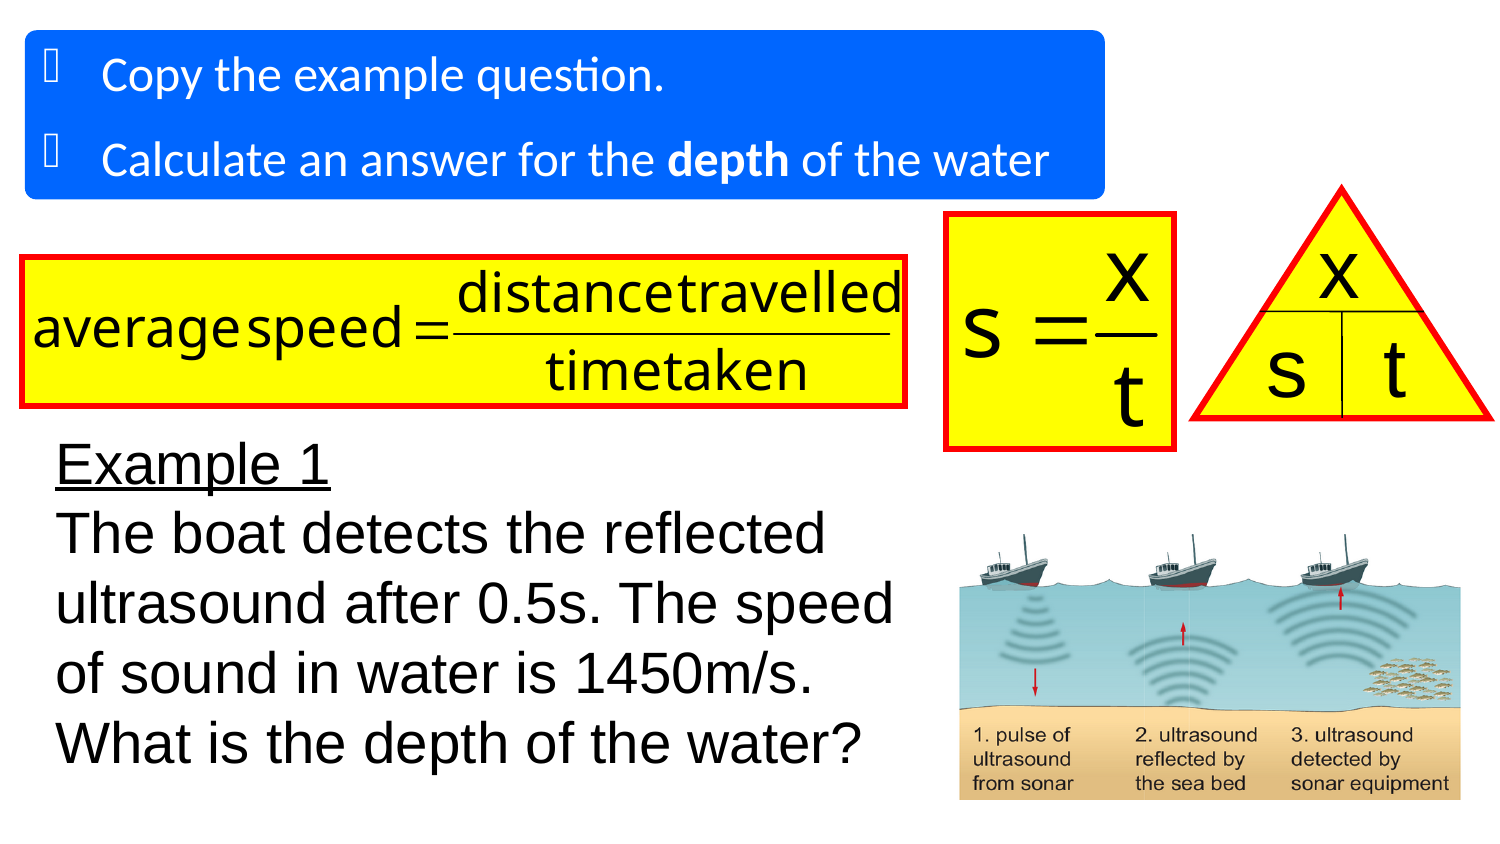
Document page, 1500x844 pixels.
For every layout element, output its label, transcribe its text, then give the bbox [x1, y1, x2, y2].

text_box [24, 259, 903, 404]
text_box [1193, 189, 1490, 419]
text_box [948, 216, 1171, 447]
text_box Example 1 The boat detects the reflected ultrasound after 0.5s. The speed of sound in water is 1450m/s. What is the depth of the water? [40, 418, 950, 783]
text_box Copy the example question. Calculate an answer for the depth of the water [24, 30, 1105, 200]
picture [951, 503, 1469, 800]
